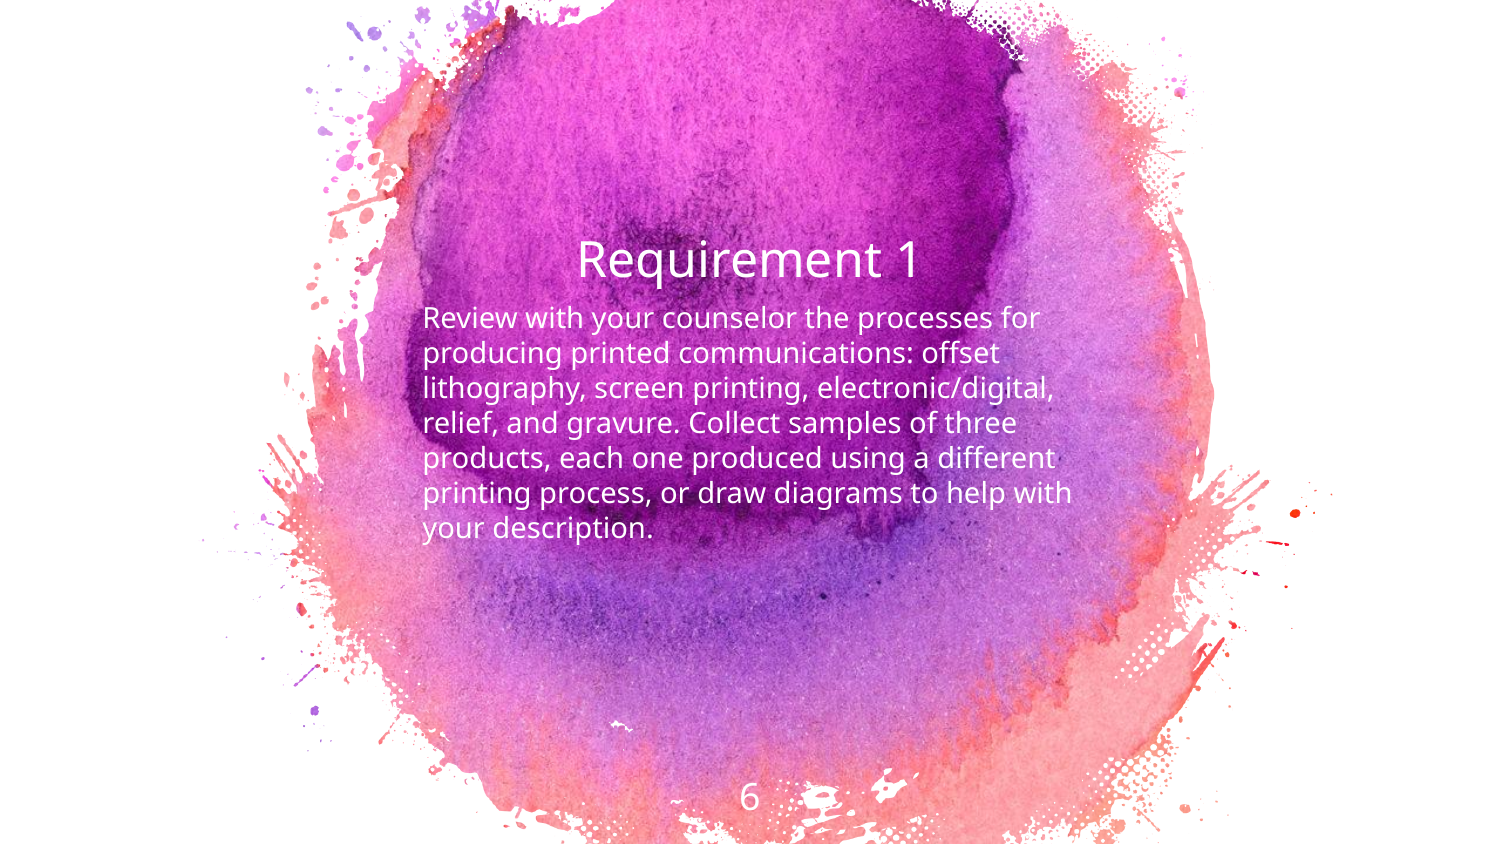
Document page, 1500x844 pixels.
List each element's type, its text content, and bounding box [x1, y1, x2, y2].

list Requirement 1 Review with your counselor the processes for producing printed communications: offset lithography, screen printing, electronic/digital, relief, and gravure. Collect samples of three products, each one produced using a different printing process, or draw diagrams to help with your description. [407, 137, 1093, 707]
picture [0, 0, 1500, 844]
slide_number 6 [705, 766, 795, 832]
